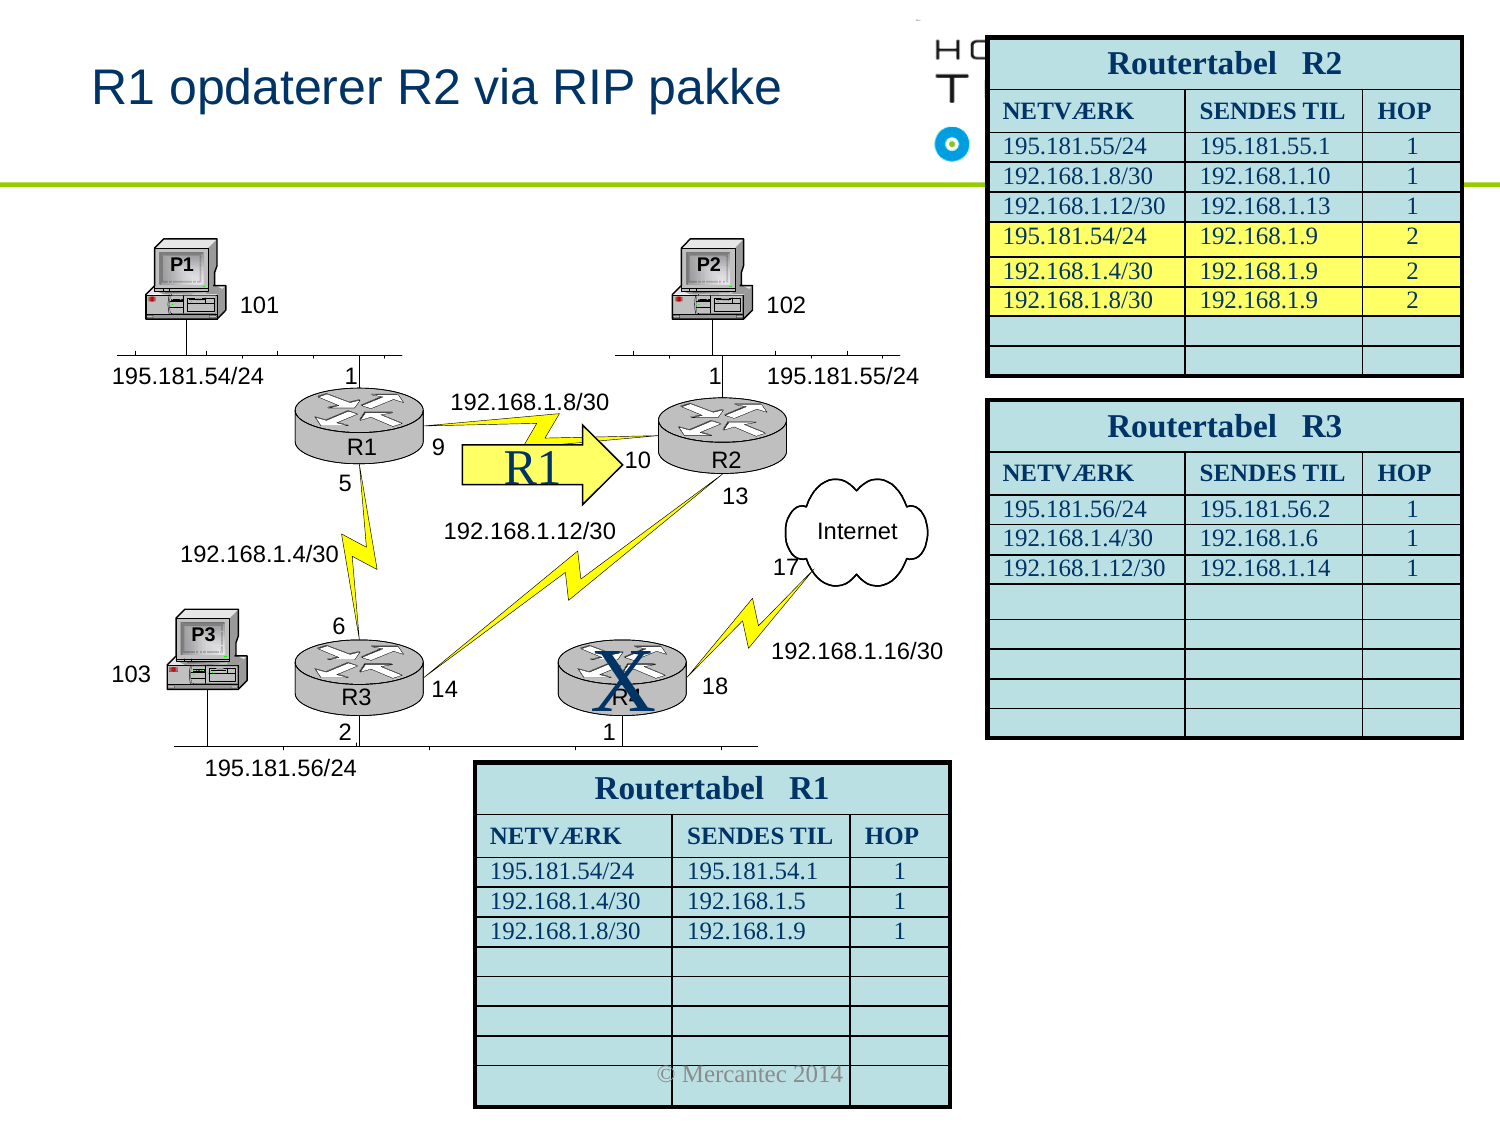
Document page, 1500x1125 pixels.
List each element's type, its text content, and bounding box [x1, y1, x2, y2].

table_cell [1186, 709, 1362, 736]
table_cell 2 [1363, 223, 1460, 256]
table_cell [990, 620, 1184, 648]
table_cell 1 [1363, 133, 1460, 161]
table_cell 195.181.54/24 [477, 858, 671, 886]
picture [915, 19, 1454, 246]
table_cell 192.168.1.9 [1186, 258, 1362, 286]
table_cell [477, 1037, 671, 1065]
table_cell [477, 1066, 671, 1105]
table_cell [673, 1037, 849, 1042]
table_cell [1186, 317, 1362, 345]
table_cell [1363, 347, 1460, 374]
table_cell [1363, 585, 1460, 619]
table_cell [990, 585, 1184, 619]
table_cell 1 [851, 888, 948, 916]
table_cell 192.168.1.8/30 [477, 918, 671, 946]
table_cell [990, 709, 1184, 736]
table_cell NETVÆRK [990, 90, 1184, 132]
table_cell 192.168.1.6 [1186, 525, 1362, 554]
table_cell NETVÆRK [990, 453, 1184, 494]
table_cell 2 [1363, 258, 1460, 286]
table_cell [673, 1007, 849, 1035]
table_cell [990, 650, 1184, 678]
table_cell 2 [1363, 288, 1460, 315]
table_cell 192.168.1.8/30 [990, 288, 1184, 315]
table_cell HOP [1363, 90, 1460, 132]
table_cell [1363, 317, 1460, 345]
table_cell SENDES TIL [1186, 90, 1362, 132]
table_cell 195.181.56/24 [990, 496, 1184, 524]
table_cell [1363, 680, 1460, 708]
table_cell 195.181.55/24 [990, 133, 1184, 161]
table_cell 192.168.1.10 [1186, 163, 1362, 191]
table_cell 1 [1363, 525, 1460, 554]
table_cell [990, 680, 1184, 708]
title R1 opdaterer R2 via RIP pakke [76, 31, 870, 138]
table_cell SENDES TIL [673, 815, 849, 857]
table_cell [990, 317, 1184, 345]
table_cell 192.168.1.12/30 [990, 193, 1184, 221]
table_cell NETVÆRK [477, 815, 671, 857]
table_cell [851, 1037, 948, 1042]
table_cell 192.168.1.4/30 [990, 258, 1184, 286]
table_cell 1 [1363, 556, 1460, 583]
table_cell [1363, 620, 1460, 648]
footer © Mercantec 2014 [512, 1042, 988, 1103]
table_cell 195.181.55.1 [1186, 133, 1362, 161]
table_cell 192.168.1.9 [673, 918, 849, 946]
table_cell [673, 948, 849, 976]
table_cell HOP [1363, 453, 1460, 494]
table_cell [990, 347, 1184, 374]
table_cell [851, 948, 948, 976]
table_cell 192.168.1.9 [1186, 223, 1362, 256]
table_cell 1 [1363, 193, 1460, 221]
table_cell [1186, 620, 1362, 648]
table_cell 192.168.1.14 [1186, 556, 1362, 583]
table_cell 192.168.1.9 [1186, 288, 1362, 315]
table_cell [851, 1007, 948, 1035]
table_cell [1186, 585, 1362, 619]
table_cell 192.168.1.4/30 [477, 888, 671, 916]
table_cell [673, 977, 849, 1005]
table_header Routertabel R2 [990, 40, 1460, 89]
table_cell 192.168.1.4/30 [990, 525, 1184, 554]
table_cell 1 [1363, 496, 1460, 524]
table_cell [477, 1007, 671, 1035]
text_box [87, 237, 959, 784]
table_cell [1186, 347, 1362, 374]
table_cell [1363, 709, 1460, 736]
table_cell 192.168.1.5 [673, 888, 849, 916]
table_cell 192.168.1.13 [1186, 193, 1362, 221]
table_cell 1 [851, 918, 948, 946]
table_cell [851, 977, 948, 1005]
table_cell 195.181.56.2 [1186, 496, 1362, 524]
table_cell [1363, 650, 1460, 678]
table_cell [477, 948, 671, 976]
table_cell HOP [851, 815, 948, 857]
table_cell 192.168.1.12/30 [990, 556, 1184, 583]
table_cell 195.181.54.1 [673, 858, 849, 886]
table_cell [1186, 650, 1362, 678]
table_cell 1 [851, 858, 948, 886]
table_cell 1 [1363, 163, 1460, 191]
table_header Routertabel R1 [477, 792, 948, 814]
table_cell SENDES TIL [1186, 453, 1362, 494]
table_cell [477, 977, 671, 1005]
table_cell [1186, 680, 1362, 708]
table_cell 195.181.54/24 [990, 223, 1184, 256]
table_header Routertabel R3 [990, 402, 1460, 451]
table_cell 192.168.1.8/30 [990, 163, 1184, 191]
